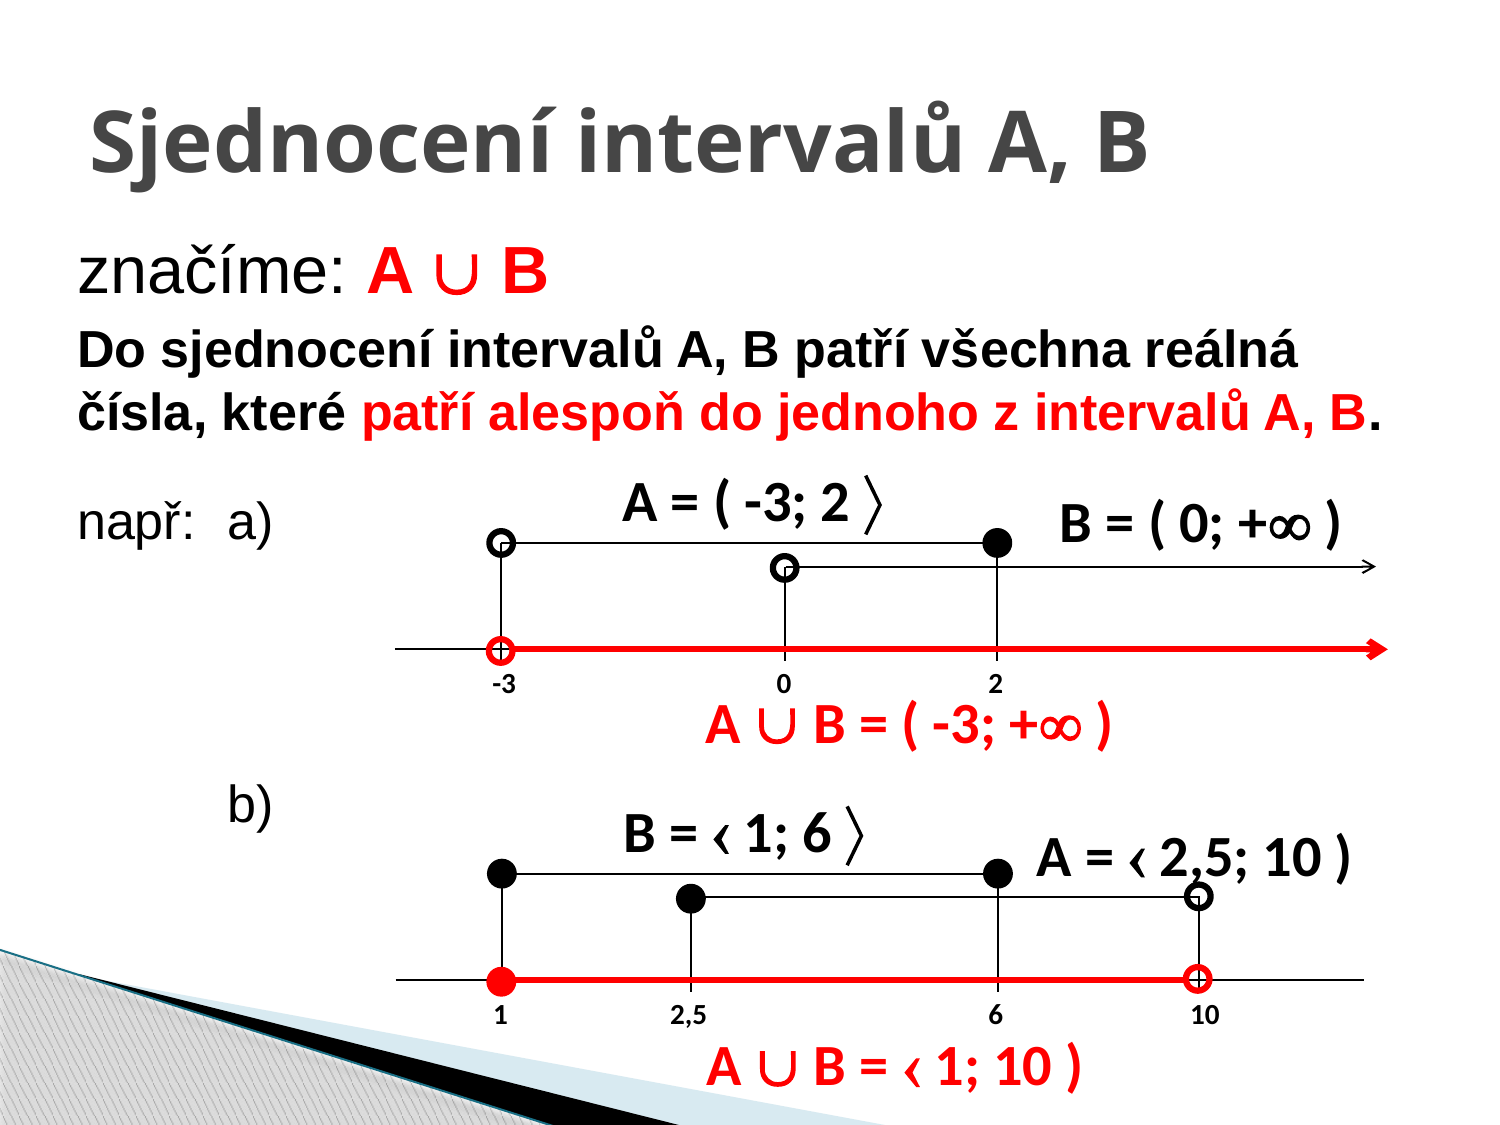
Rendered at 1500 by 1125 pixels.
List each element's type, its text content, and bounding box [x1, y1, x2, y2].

text_box A = ( -3; 2  [607, 456, 915, 541]
text_box B = ( 0; + ) [1045, 476, 1377, 562]
text_box [506, 635, 517, 648]
text_box [1204, 963, 1214, 979]
text_box 0 [761, 663, 822, 707]
text_box A =  2,5; 10 ) [1021, 810, 1376, 896]
text_box [1181, 963, 1193, 979]
text_box [768, 555, 801, 584]
text_box 2 [973, 663, 1034, 707]
text_box B =  1; 6  [608, 786, 916, 872]
text_box [981, 857, 1015, 890]
text_box 6 [973, 993, 1034, 1038]
text_box [507, 966, 518, 979]
text_box [485, 857, 519, 889]
text_box 10 [1175, 991, 1236, 1038]
title Sjednocení intervalů A, B [75, 45, 1425, 233]
text_box [674, 885, 708, 914]
text_box [484, 635, 496, 648]
list značíme: A  B Do sjednocení intervalů A, B patří všechna reálná čísla, které patří alespoň do jednoho z intervalů A, B. např: a) b) [53, 219, 1447, 1083]
text_box -3 [477, 661, 538, 707]
text_box A  B =  1; 10 ) [691, 1020, 1153, 1105]
text_box [696, 908, 705, 915]
text_box A  B = ( -3; + ) [690, 677, 1152, 763]
text_box 2,5 [655, 993, 738, 1038]
text_box 1 [478, 991, 539, 1038]
text_box [1182, 880, 1216, 912]
text_box [484, 526, 518, 559]
text_box [981, 526, 1014, 559]
text_box [485, 966, 496, 979]
